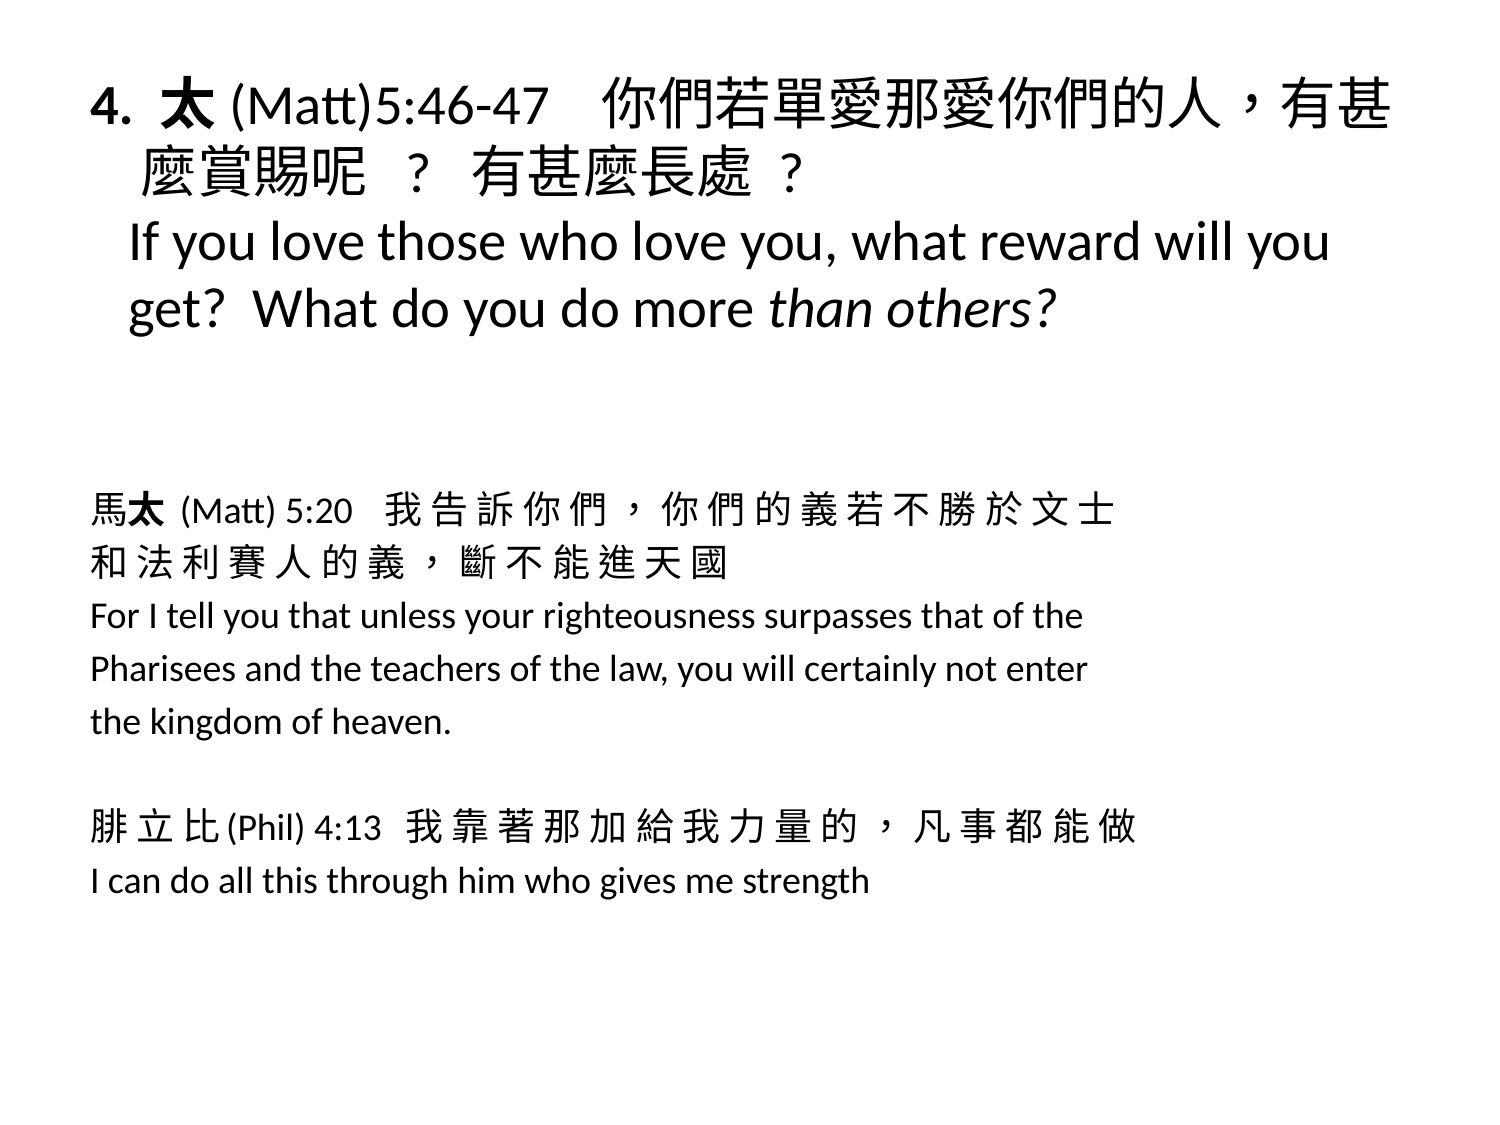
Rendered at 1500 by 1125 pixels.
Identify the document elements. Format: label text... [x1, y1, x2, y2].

list 馬太 (Matt) 5:20 我 告 訴 你 們 ， 你 們 的 義 若 不 勝 於 文 士 和 法 利 賽 人 的 義 ， 斷 不 能 進 天 國 For I tell you that unless your righteousness surpasses that of the Pharisees and the teachers of the law, you will certainly not enter the kingdom of heaven. 腓 立 比(Phil) 4:13 我 靠 著 那 加 給 我 力 量 的 ， 凡 事 都 能 做 I can do all this through him who gives me strength [75, 425, 1438, 1005]
title 4. 太(Matt)5:46-47 你們若單愛那愛你們的人，有甚 麼賞賜呢 ? 有甚麼長處 ? If you love those who love you, what reward will you get? What do you do more than others? [75, 50, 1438, 425]
